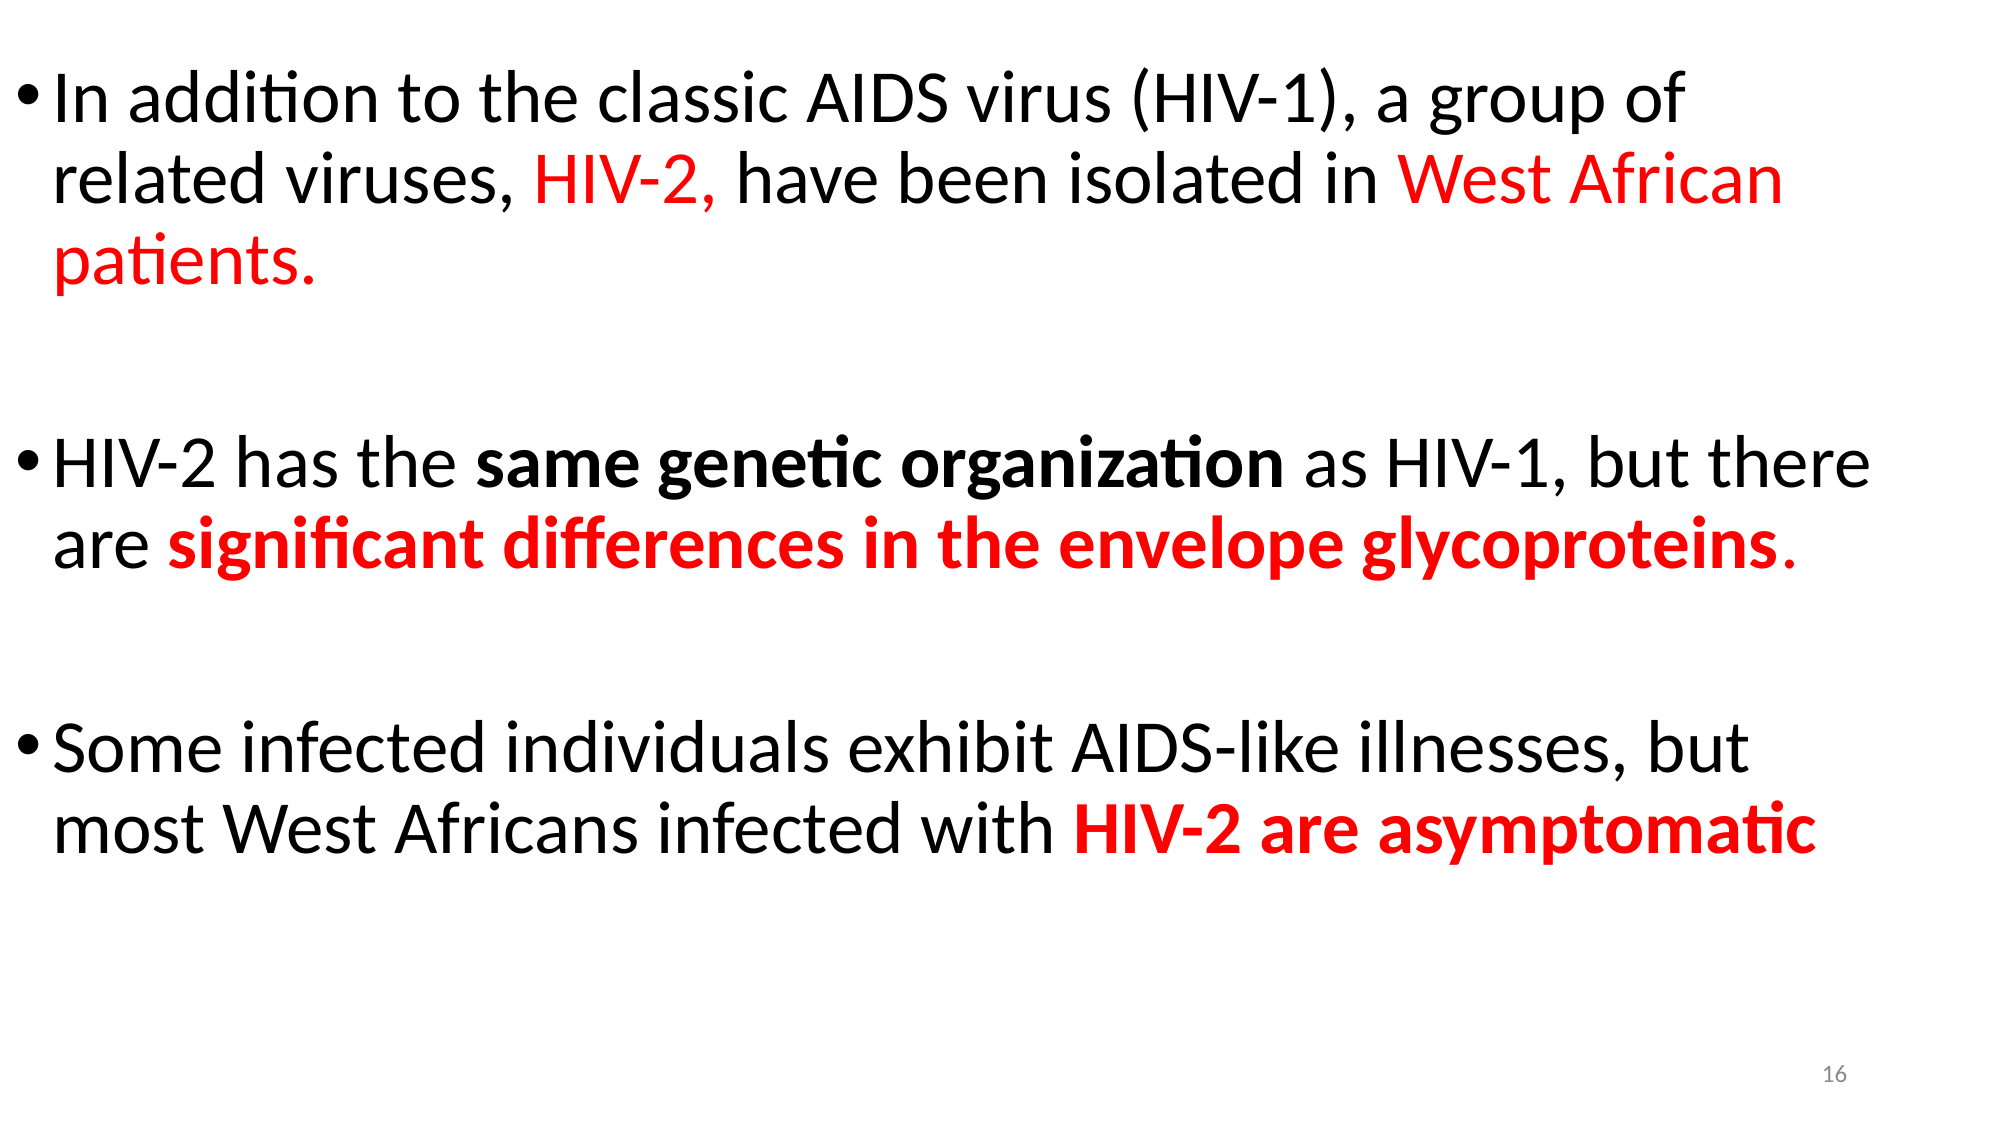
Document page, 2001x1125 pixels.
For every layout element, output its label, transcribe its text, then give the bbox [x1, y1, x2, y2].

slide_number 16 [1412, 1042, 1863, 1103]
list In addition to the classic AIDS virus (HIV-1), a group of related viruses, HIV-2, have been isolated in West African patients. HIV-2 has the same genetic organization as HIV-1, but there are significant differences in the envelope glycoproteins. Some infected individuals exhibit AIDS-like illnesses, but most West Africans infected with HIV-2 are asymptomatic [0, 50, 1907, 1100]
